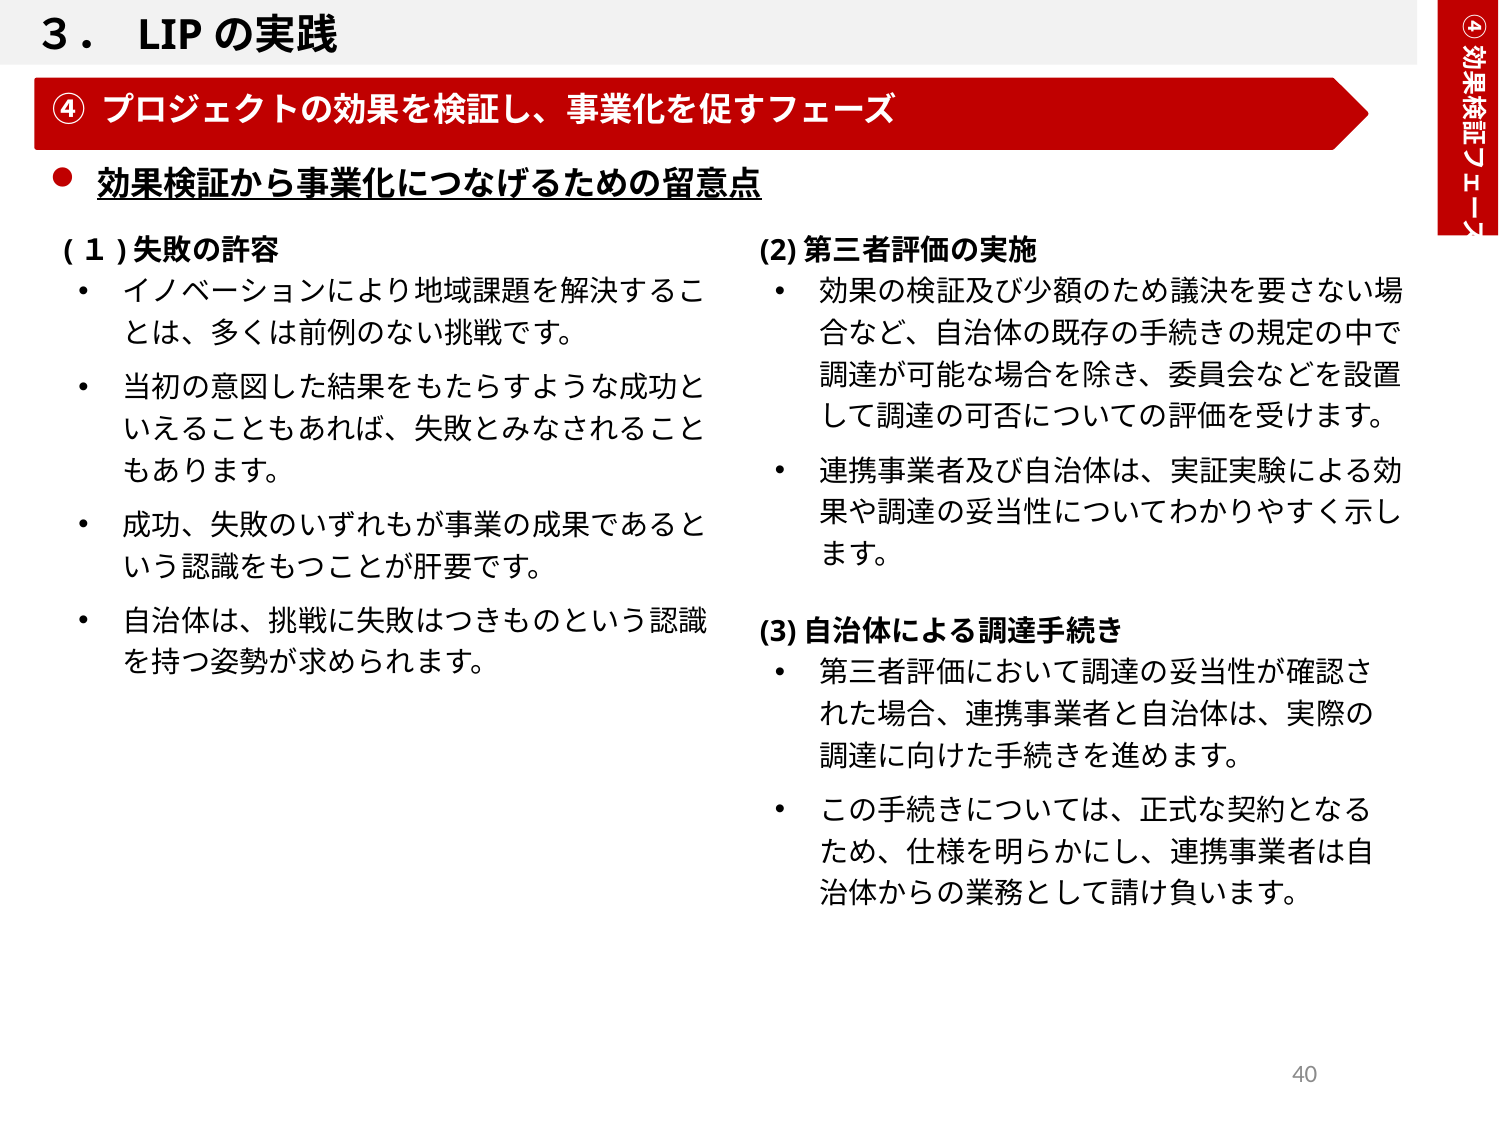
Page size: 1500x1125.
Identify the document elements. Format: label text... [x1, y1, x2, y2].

text_box ３． LIPの実践 [0, 0, 1418, 65]
text_box (１)失敗の許容 イノベーションにより地域課題を解決することは、多くは前例のない挑戦です。 当初の意図した結果をもたらすような成功といえることもあれば、失敗とみなされることもあります。 成功、失敗のいずれもが事業の成果であるという認識をもつことが肝要です。 自治体は、挑戦に失敗はつきものという認識を持つ姿勢が求められます。 [48, 216, 727, 687]
text_box (3)自治体による調達手続き 第三者評価において調達の妥当性が確認された場合、連携事業者と自治体は、実際の調達に向けた手続きを進めます。 この手続きについては、正式な契約となるため、仕様を明らかにし、連携事業者は自治体からの業務として請け負います。 [745, 597, 1413, 917]
slide_number 40 [995, 1042, 1333, 1103]
text_box (2)第三者評価の実施 効果の検証及び少額のため議決を要さない場合など、自治体の既存の手続きの規定の中で調達が可能な場合を除き、委員会などを設置して調達の可否についての評価を受けます。 連携事業者及び自治体は、実証実験による効果や調達の妥当性についてわかりやすく示します。 [745, 216, 1424, 578]
text_box ④ プロジェクトの効果を検証し、事業化を促すフェーズ [36, 79, 1367, 148]
text_box 効果検証から事業化につなげるための留意点 [50, 154, 1333, 210]
text_box ④効果検証フェーズ [1437, 0, 1499, 236]
